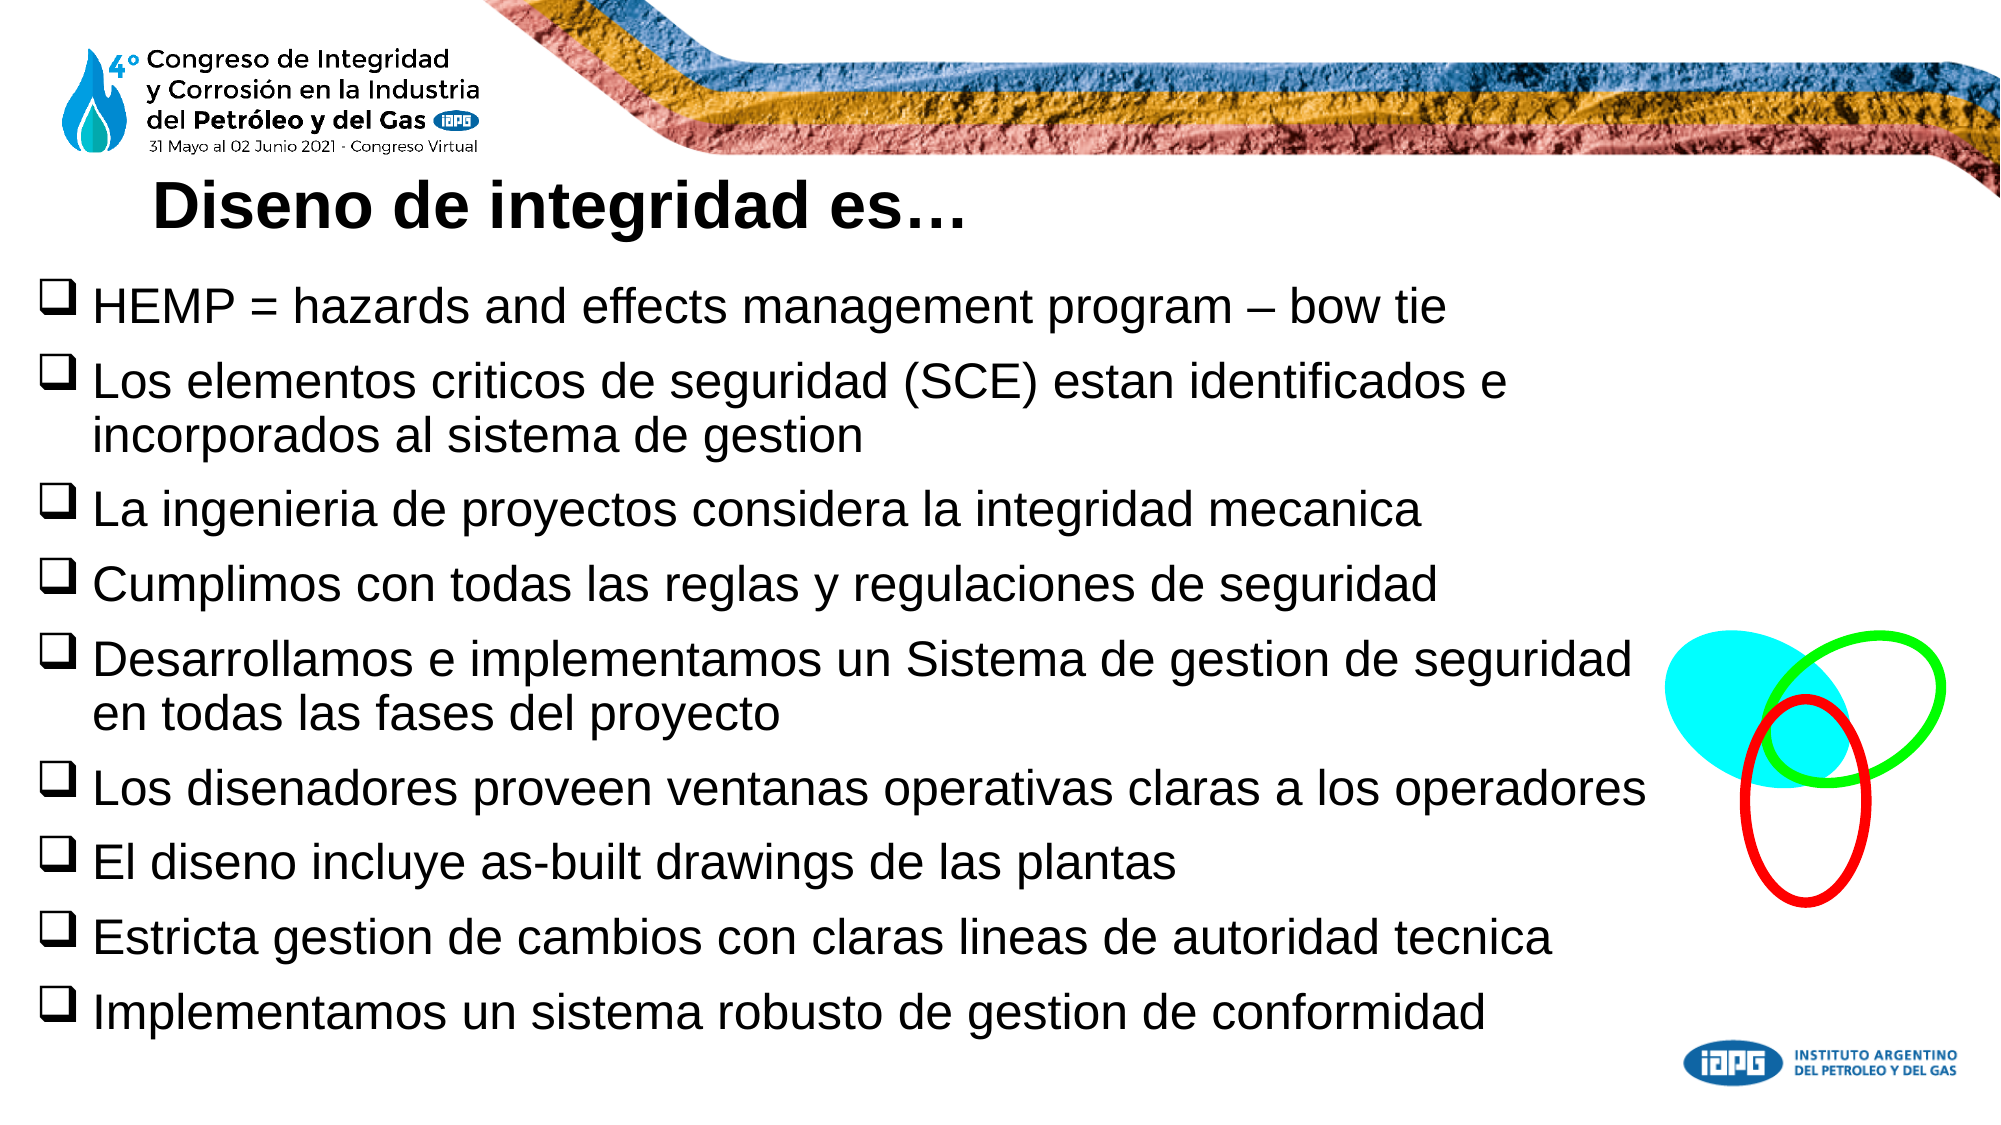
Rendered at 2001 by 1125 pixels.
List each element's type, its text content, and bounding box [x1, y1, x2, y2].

list HEMP = hazards and effects management program – bow tie Los elementos criticos de seguridad (SCE) estan identificados e incorporados al sistema de gestion La ingenieria de proyectos considera la integridad mecanica Cumplimos con todas las reglas y regulaciones de seguridad Desarrollamos e implementamos un Sistema de gestion de seguridad en todas las fases del proyecto Los disenadores proveen ventanas operativas claras a los operadores El diseno incluye as-built drawings de las plantas Estricta gestion de cambios con claras lineas de autoridad tecnica Implementamos un sistema robusto de gestion de conformidad [21, 272, 1689, 1066]
picture [0, 0, 2000, 1125]
title Diseno de integridad es… [137, 163, 1863, 382]
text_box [1663, 643, 1948, 903]
